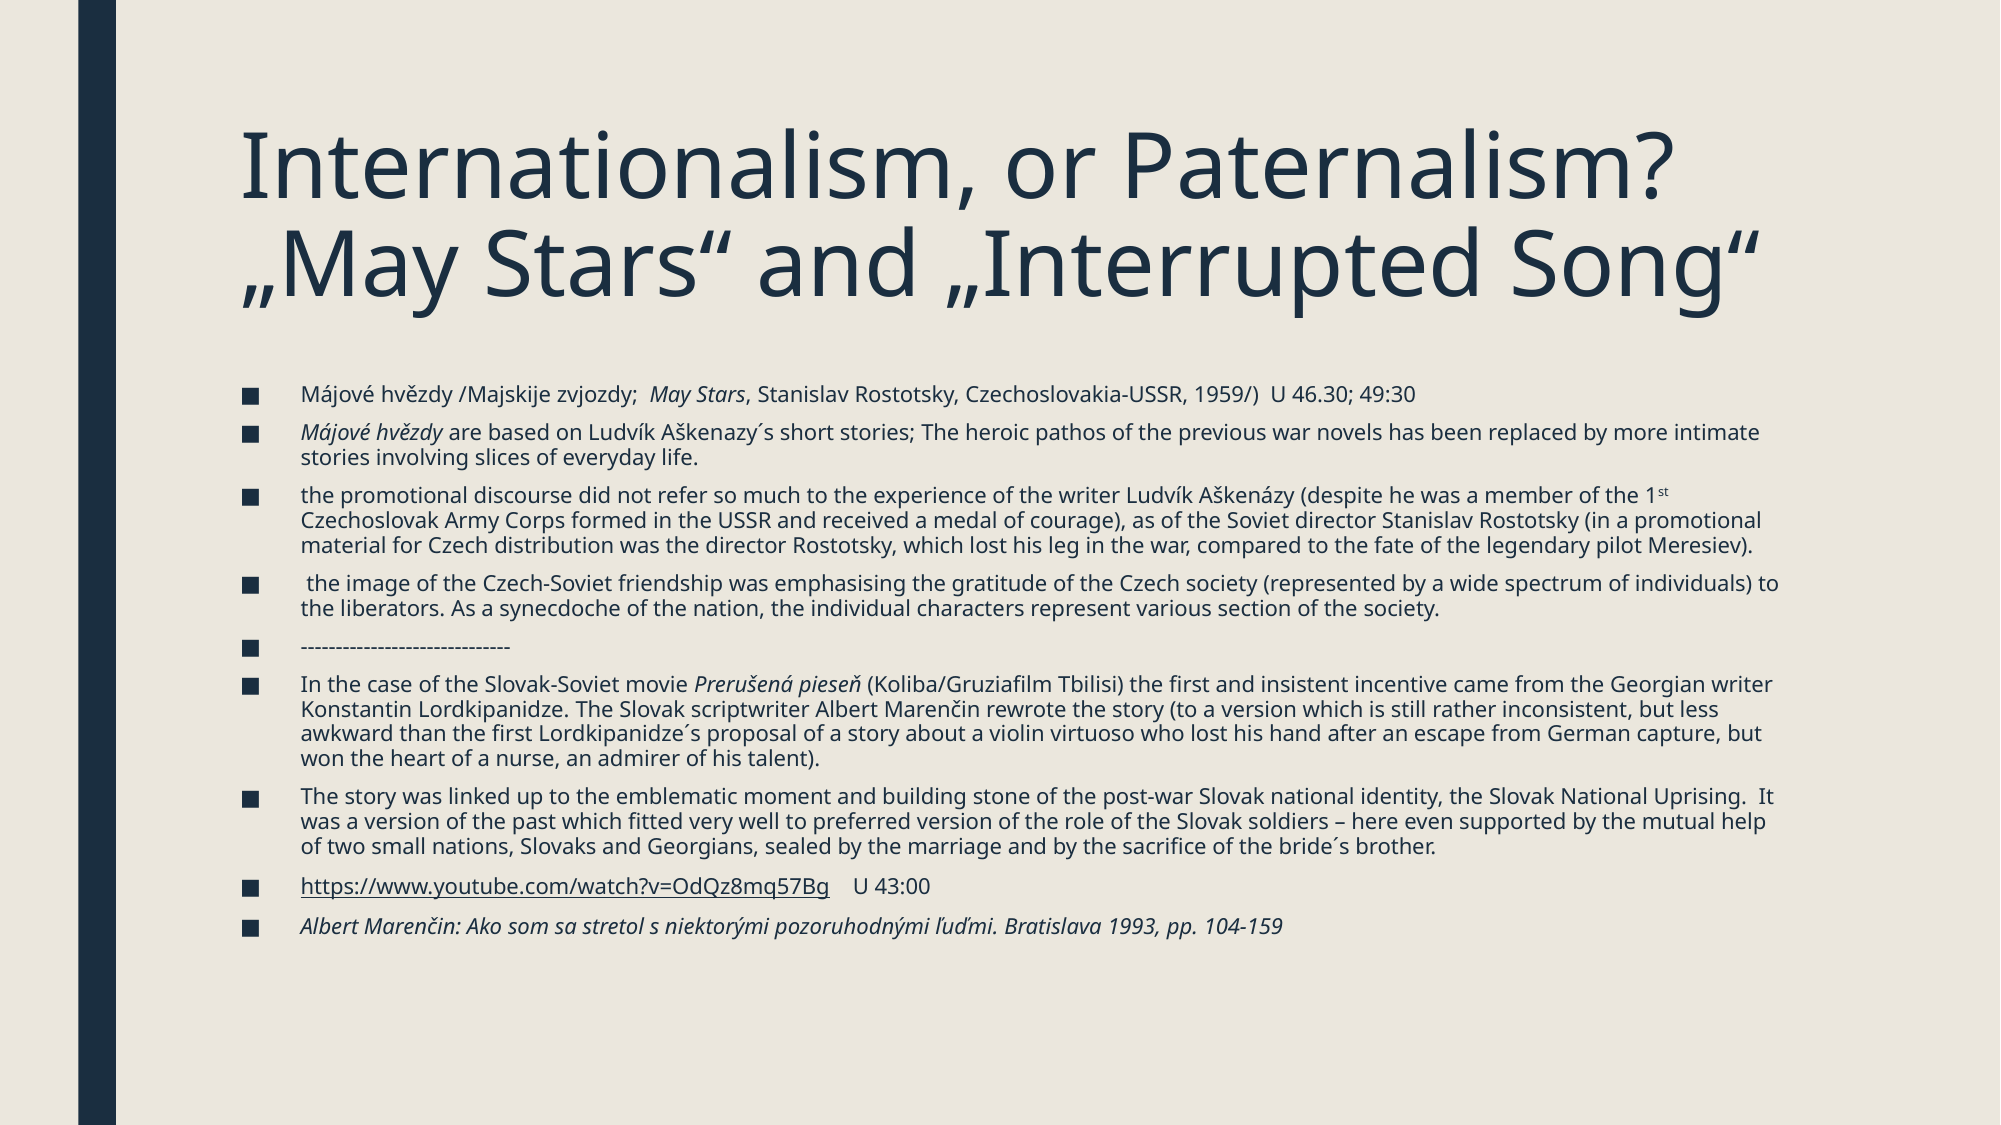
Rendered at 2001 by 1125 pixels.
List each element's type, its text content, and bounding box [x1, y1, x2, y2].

list Májové hvězdy /Majskije zvjozdy; May Stars, Stanislav Rostotsky, Czechoslovakia-USSR, 1959/) U 46.30; 49:30 Májové hvězdy are based on Ludvík Aškenazy´s short stories; The heroic pathos of the previous war novels has been replaced by more intimate stories involving slices of everyday life. the promotional discourse did not refer so much to the experience of the writer Ludvík Aškenázy (despite he was a member of the 1st Czechoslovak Army Corps formed in the USSR and received a medal of courage), as of the Soviet director Stanislav Rostotsky (in a promotional material for Czech distribution was the director Rostotsky, which lost his leg in the war, compared to the fate of the legendary pilot Meresiev). the image of the Czech-Soviet friendship was emphasising the gratitude of the Czech society (represented by a wide spectrum of individuals) to the liberators. As a synecdoche of the nation, the individual characters represent various section of the society. ------------------------------ In the case of the Slovak-Soviet movie Prerušená pieseň (Koliba/Gruziafilm Tbilisi) the first and insistent incentive came from the Georgian writer Konstantin Lordkipanidze. The Slovak scriptwriter Albert Marenčin rewrote the story (to a version which is still rather inconsistent, but less awkward than the first Lordkipanidze´s proposal of a story about a violin virtuoso who lost his hand after an escape from German capture, but won the heart of a nurse, an admirer of his talent). The story was linked up to the emblematic moment and building stone of the post-war Slovak national identity, the Slovak National Uprising. It was a version of the past which fitted very well to preferred version of the role of the Slovak soldiers – here even supported by the mutual help of two small nations, Slovaks and Georgians, sealed by the marriage and by the sacrifice of the bride´s brother. https://www.youtube.com/watch?v=OdQz8mq57Bg U 43:00 Albert Marenčin: Ako som sa stretol s niektorými pozoruhodnými ľuďmi. Bratislava 1993, pp. 104-159 [225, 375, 1800, 963]
title Internationalism, or Paternalism? „May Stars“ and „Interrupted Song“ [225, 112, 1800, 357]
